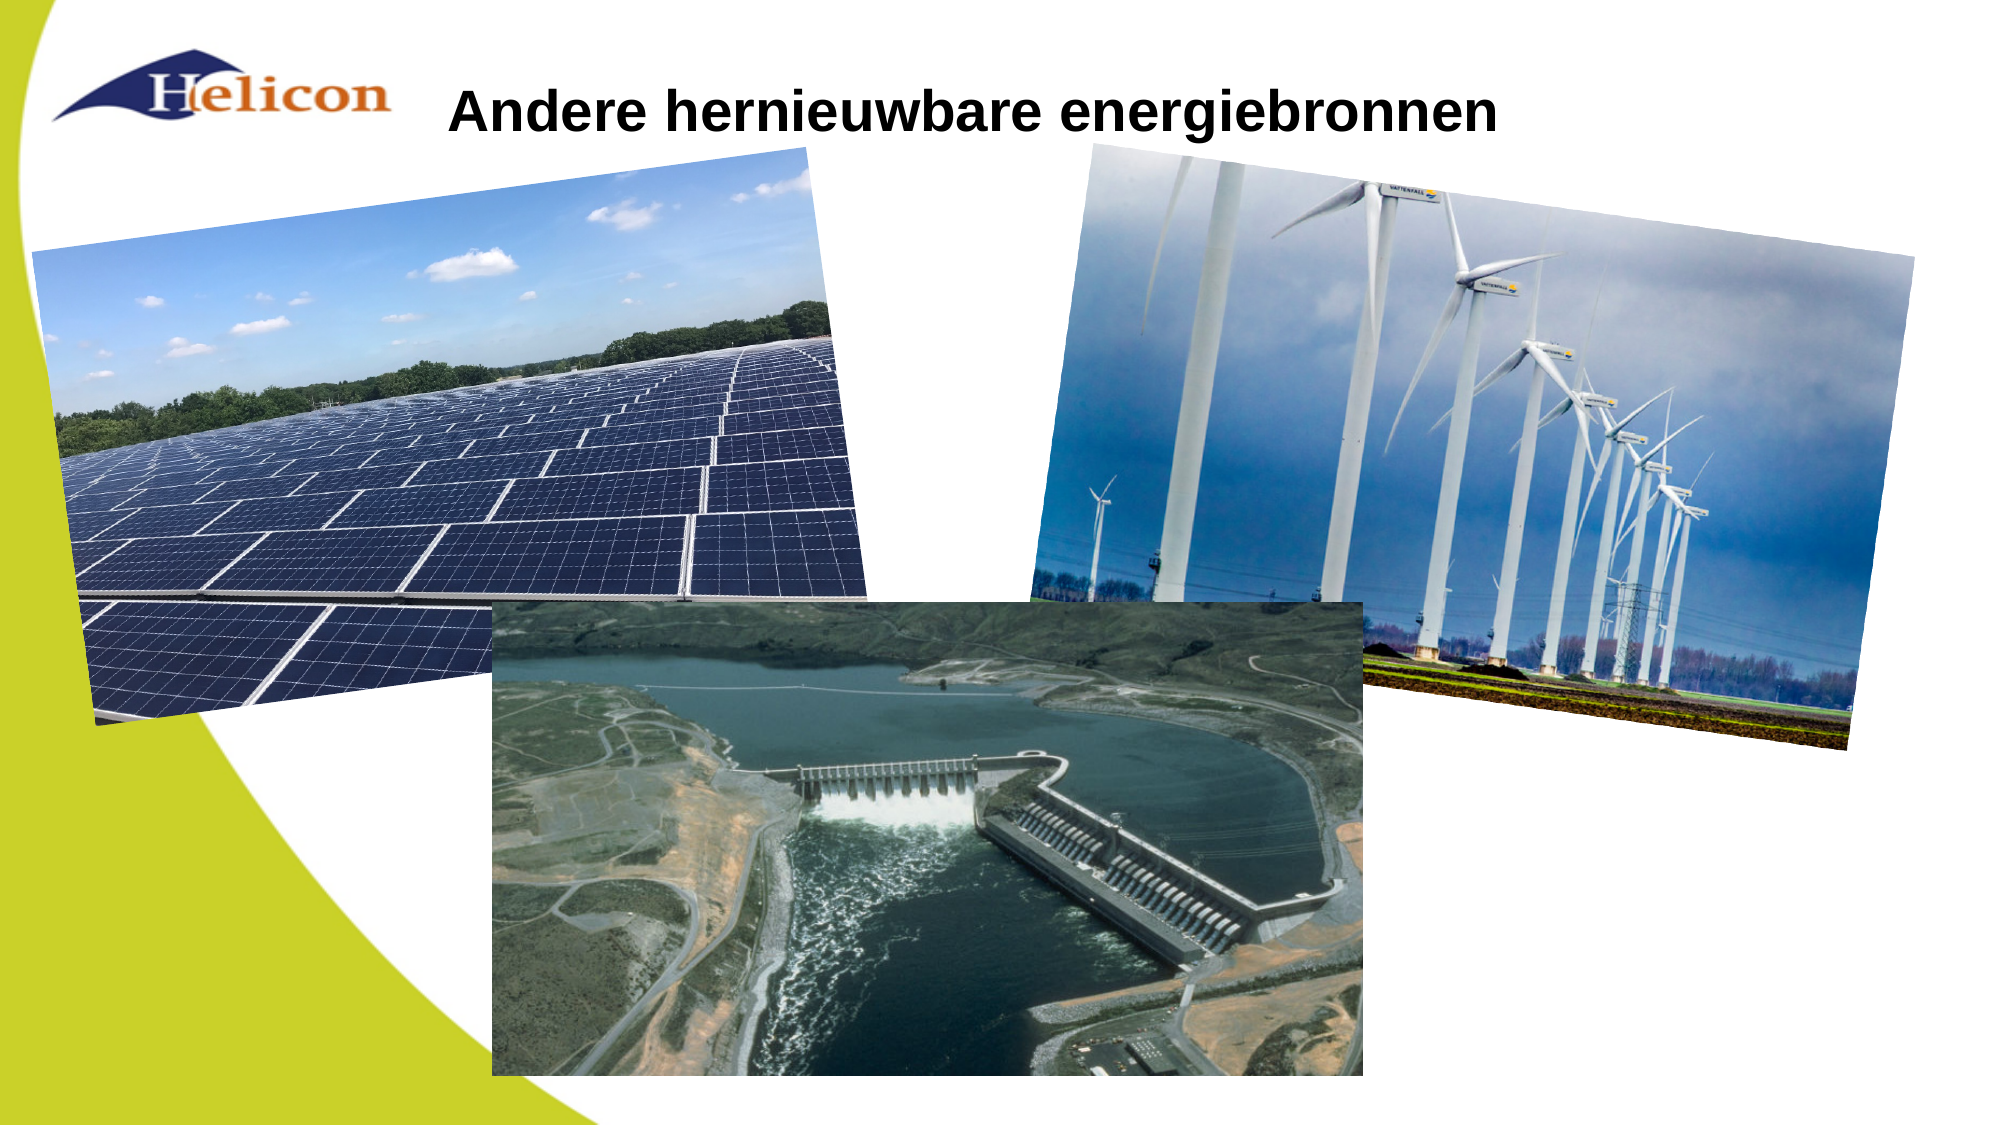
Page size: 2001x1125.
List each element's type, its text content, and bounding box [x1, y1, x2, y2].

picture [0, 0, 2000, 1125]
title Andere hernieuwbare energiebronnen [432, 54, 1887, 161]
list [59, 196, 842, 677]
